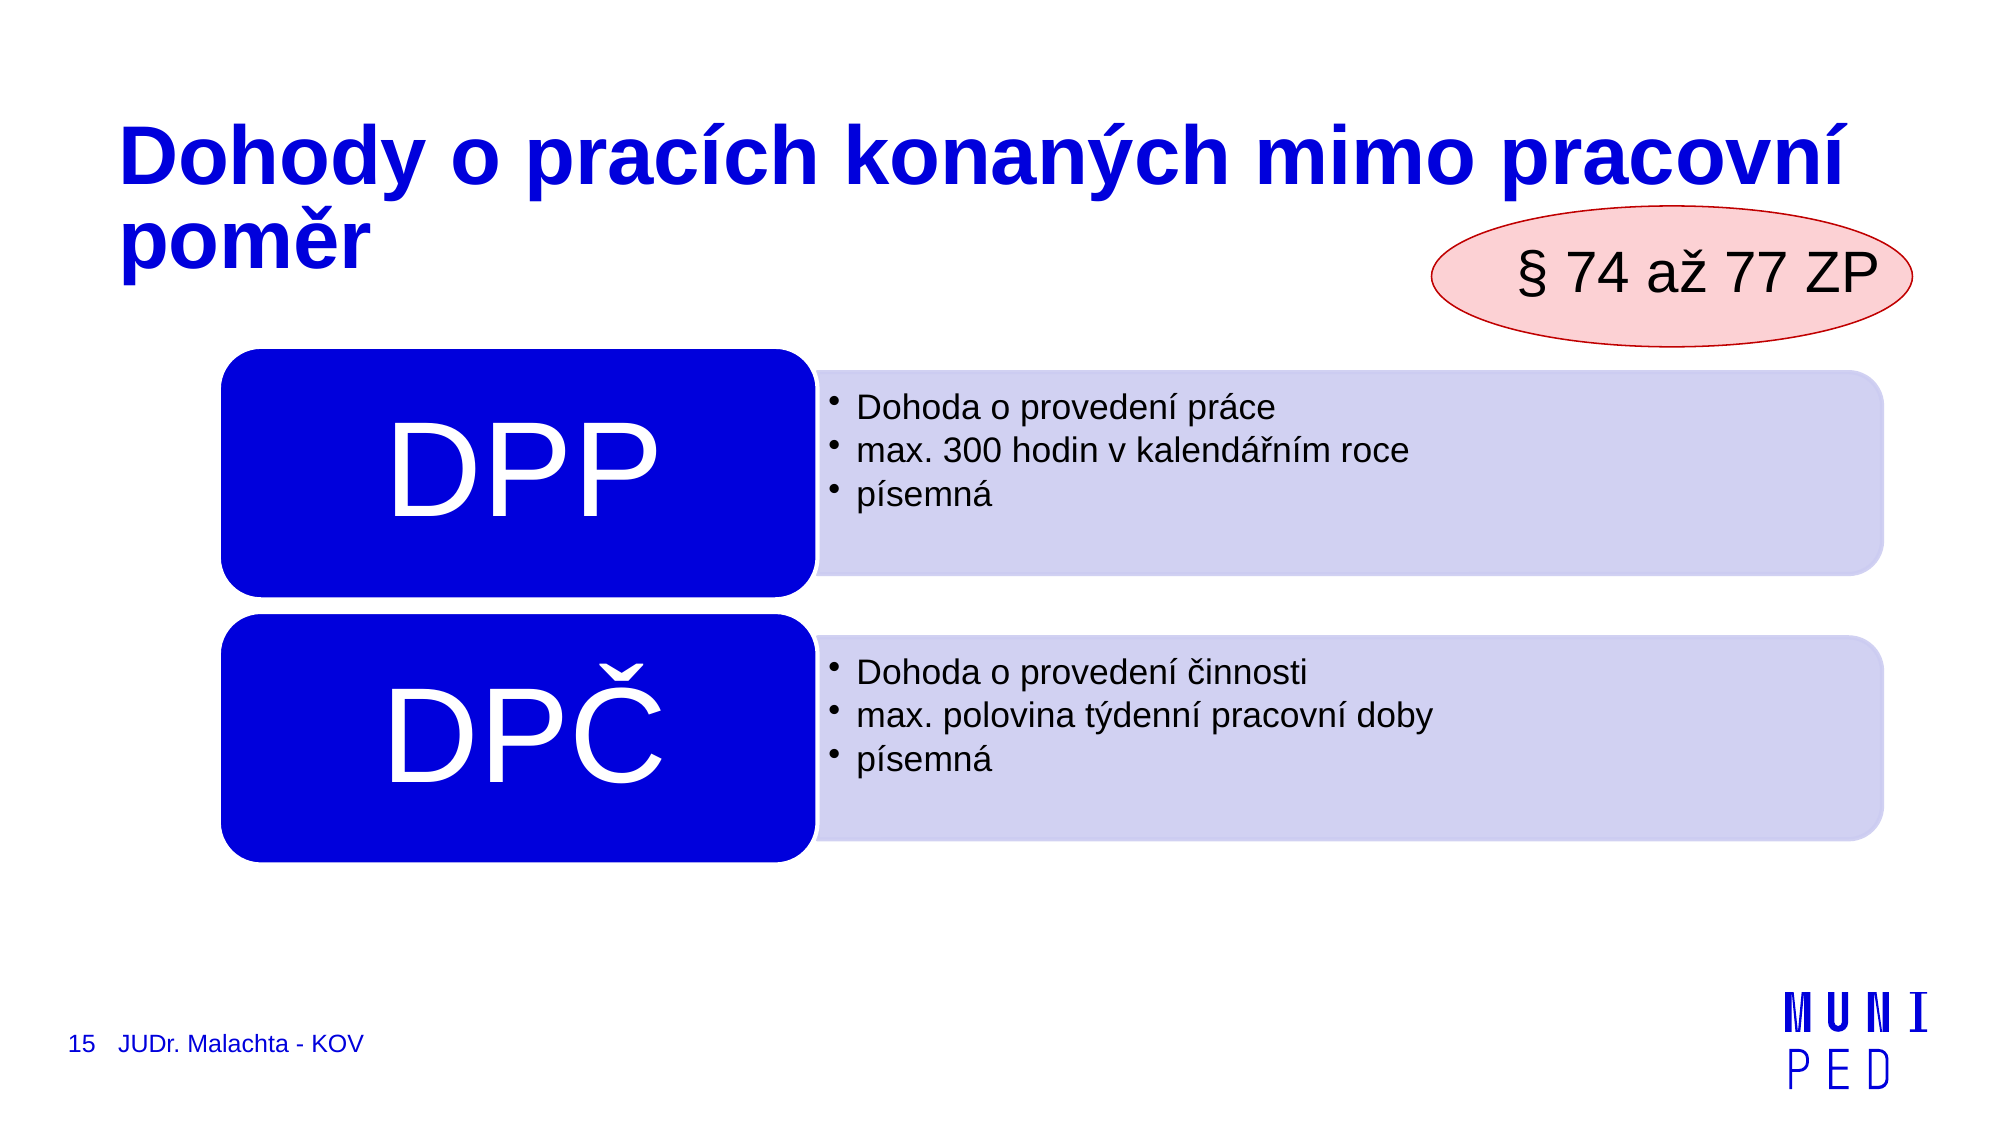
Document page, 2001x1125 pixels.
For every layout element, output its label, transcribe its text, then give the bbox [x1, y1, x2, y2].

title Dohody o pracích konaných mimo pracovní poměr [118, 118, 1883, 193]
slide_number 15 [67, 1021, 110, 1063]
footer JUDr. Malachta - KOV [118, 1021, 1418, 1063]
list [218, 346, 1883, 865]
text_box § 74 až 77 ZP [1431, 205, 1913, 344]
